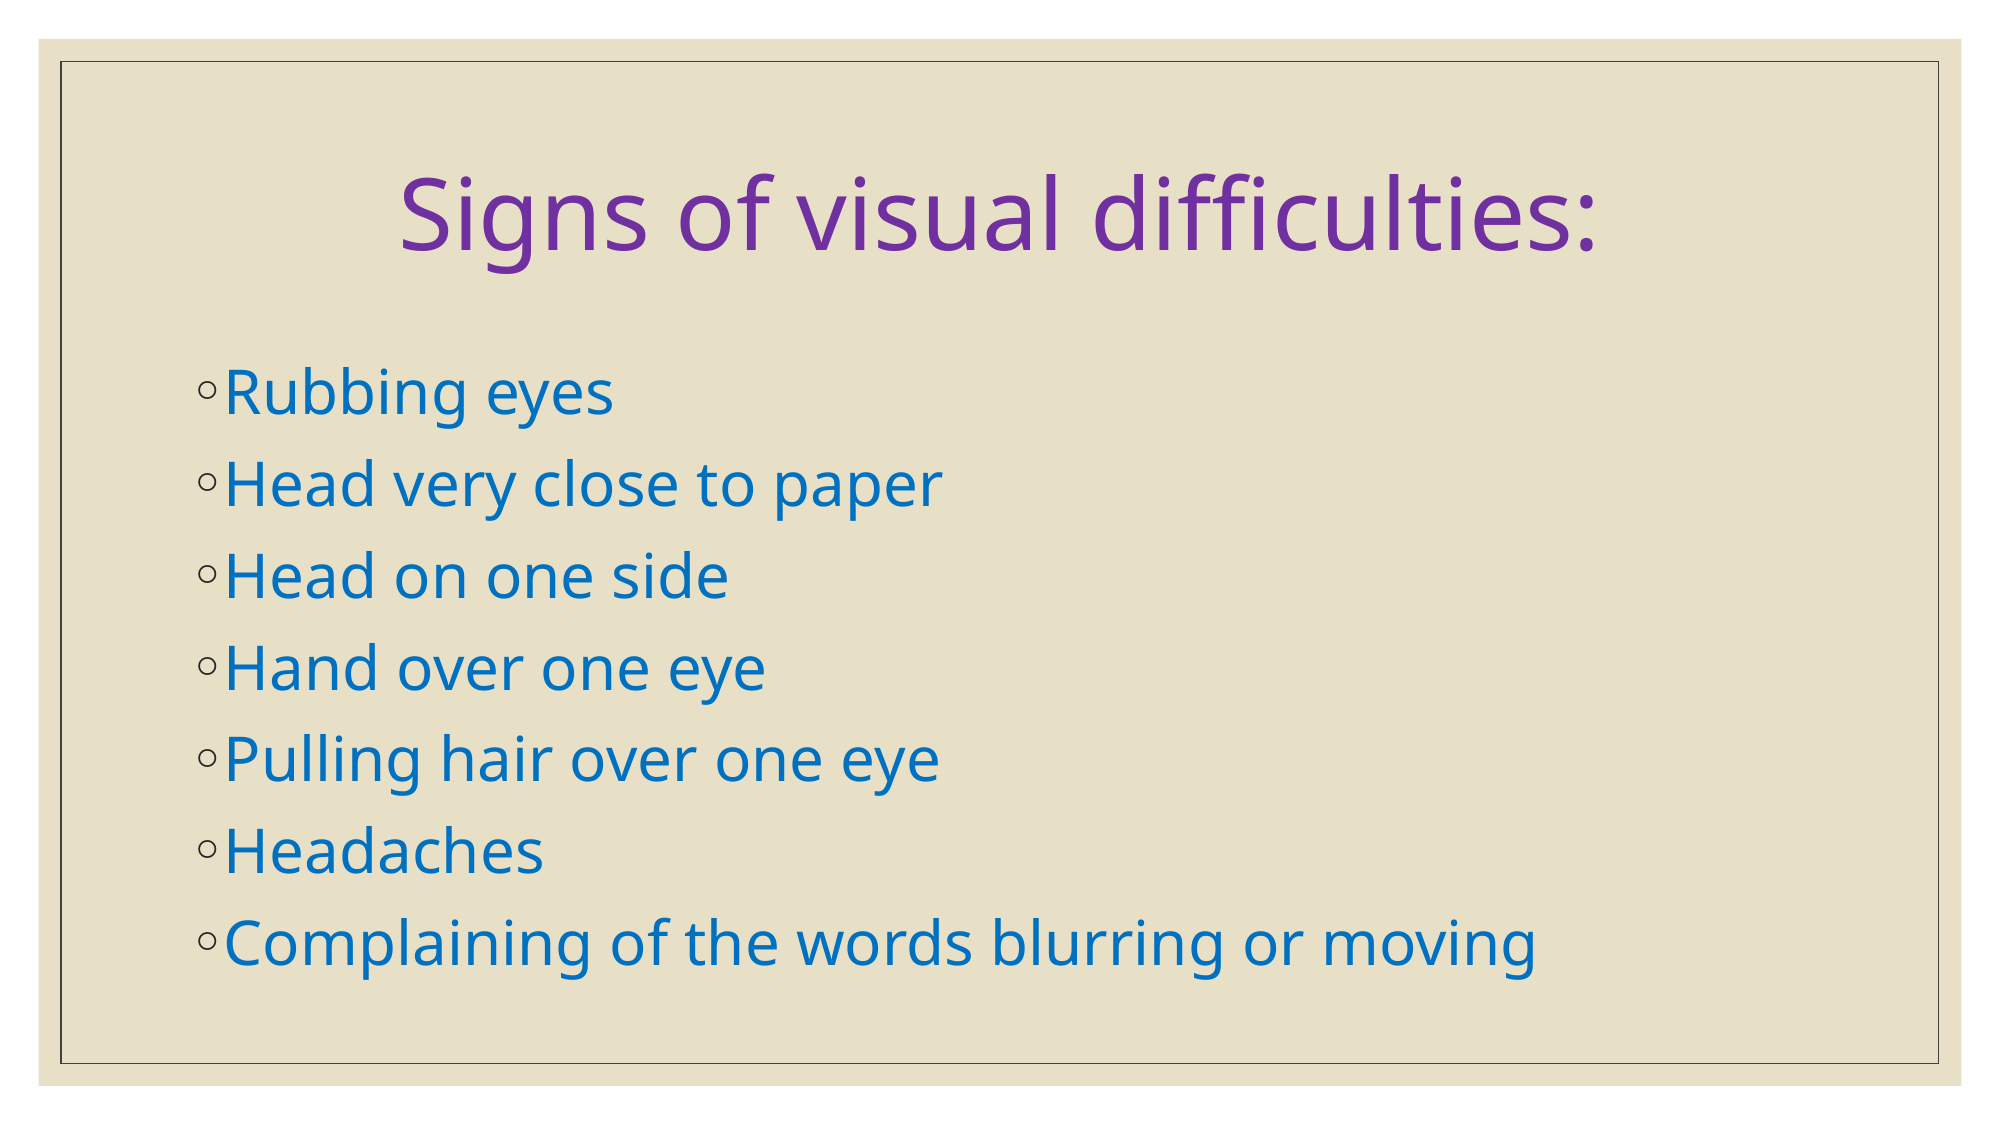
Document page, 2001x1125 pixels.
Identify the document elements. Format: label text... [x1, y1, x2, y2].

list Rubbing eyes Head very close to paper Head on one side Hand over one eye Pulling hair over one eye Headaches Complaining of the words blurring or moving [174, 345, 1825, 990]
title Signs of visual difficulties: [174, 105, 1825, 331]
